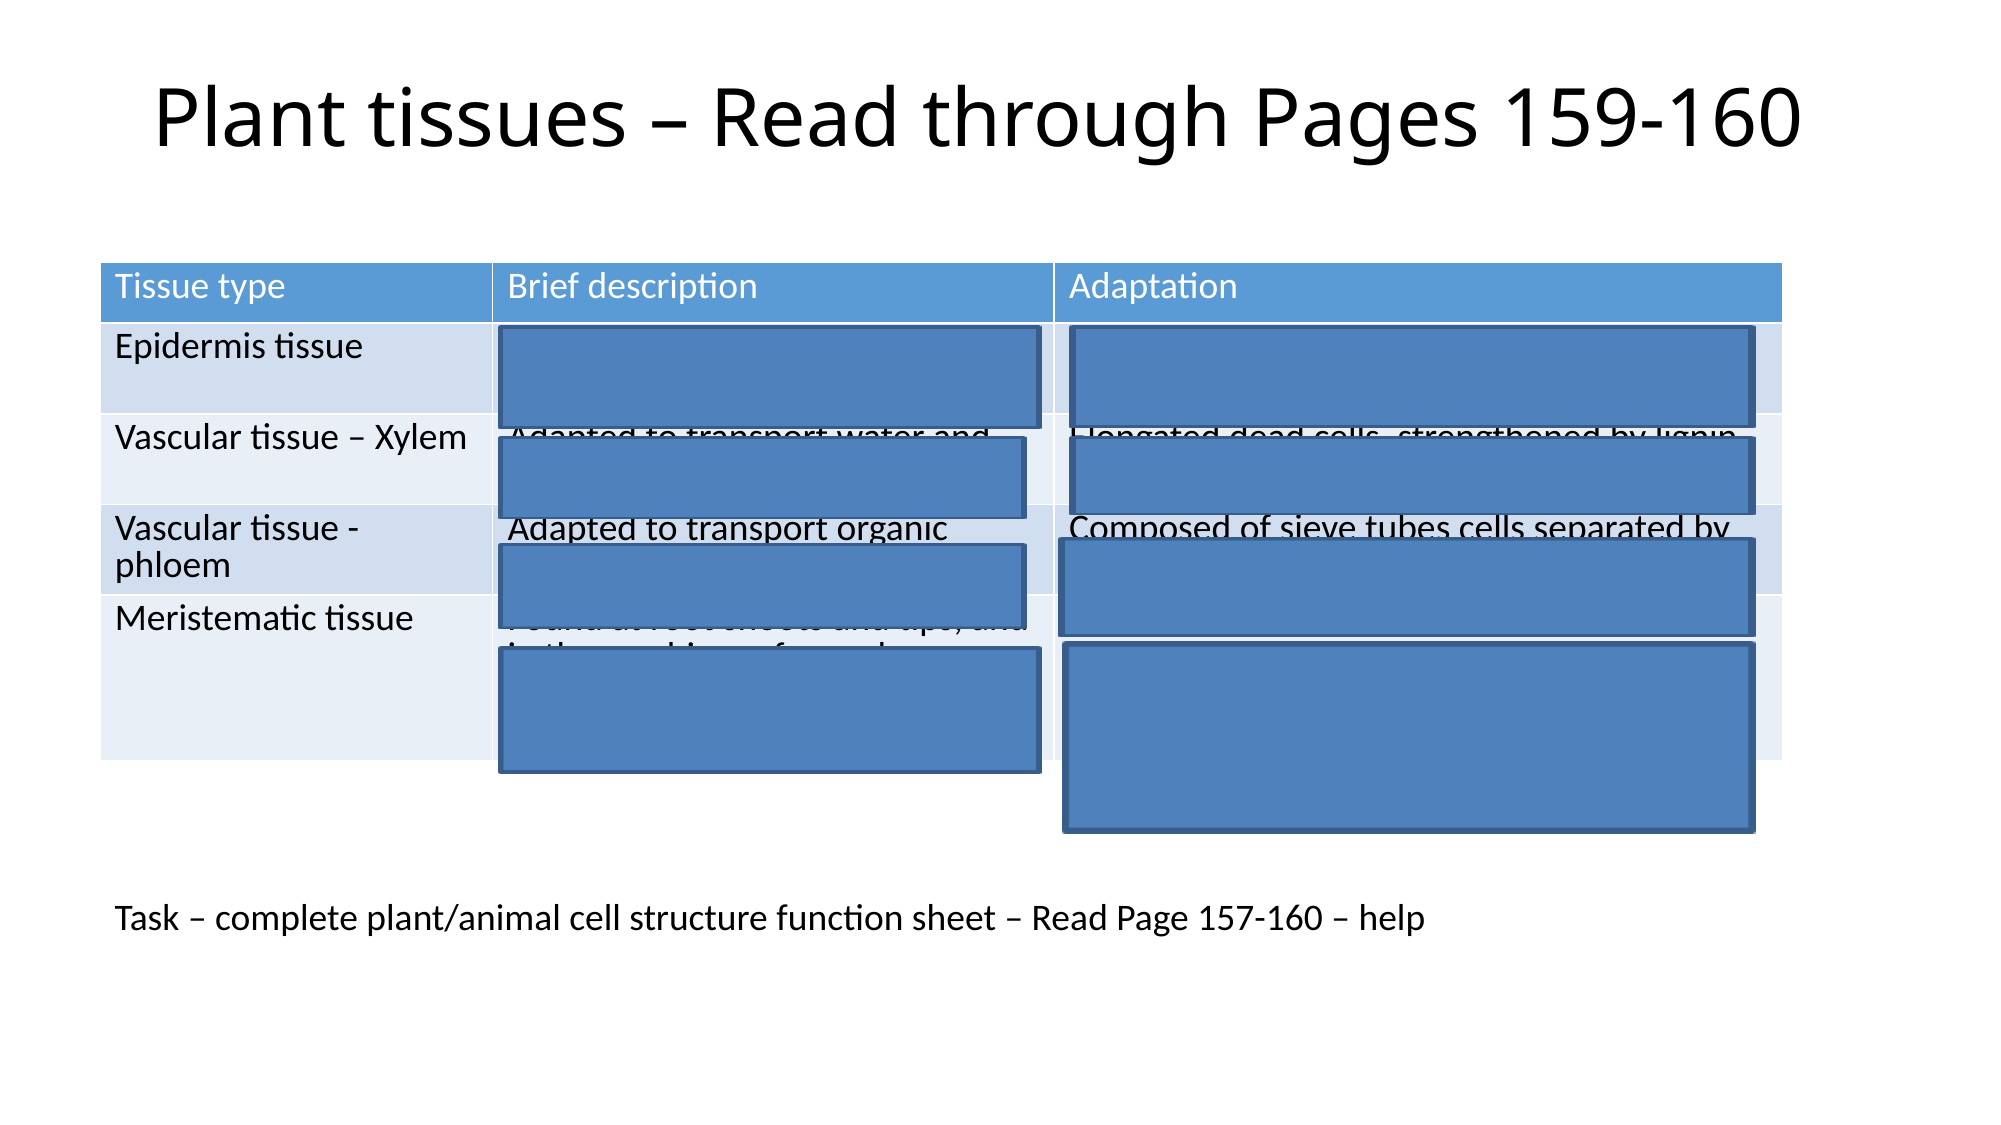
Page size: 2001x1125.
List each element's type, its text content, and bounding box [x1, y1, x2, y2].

picture [1062, 641, 1756, 834]
table_cell Usually covered by waxy, waterproof cuticle. Stomata, formed by guard cells. [1055, 324, 1782, 413]
table_cell Composed of sieve tubes cells separated by perforated walls called sieve plates [1055, 505, 1782, 594]
title Plant tissues – Read through Pages 159-160 [137, 59, 1863, 278]
picture [498, 436, 1027, 519]
table_cell Adapted to transport organic nutrients ie. sucrose [493, 505, 1053, 594]
picture [1058, 537, 1756, 637]
table_header Brief description [493, 263, 1053, 322]
picture [498, 325, 1042, 429]
table_cell Contains stem cells, so they can divide and differentiate into other types of cells. They have thin walls containing little cellulose, and do not have chloroplasts or a large vacuole [1055, 596, 1782, 760]
picture [498, 543, 1027, 629]
picture [1068, 325, 1756, 428]
table_cell Vascular tissue – Xylem [101, 415, 492, 504]
picture [498, 646, 1042, 774]
table_cell Meristematic tissue [101, 596, 492, 760]
table_cell Found at root shoots and tips, and in the cambium of vascular bundles called meristems. [493, 596, 1053, 760]
picture [1068, 436, 1756, 515]
table_cell Adapted to transport water and minerals [493, 415, 1053, 504]
table_header Tissue type [101, 263, 492, 322]
table_header Adaptation [1055, 263, 1782, 322]
text_box Task – complete plant/animal cell structure function sheet – Read Page 157-160 – help [99, 885, 1900, 945]
table_cell Epidermis tissue [101, 324, 492, 413]
table_cell Elongated dead cells, strengthened by lignin. [1055, 415, 1782, 504]
table_cell Vascular tissue - phloem [101, 505, 492, 594]
table_cell Adapted to cover plant surfaces [493, 324, 1053, 413]
